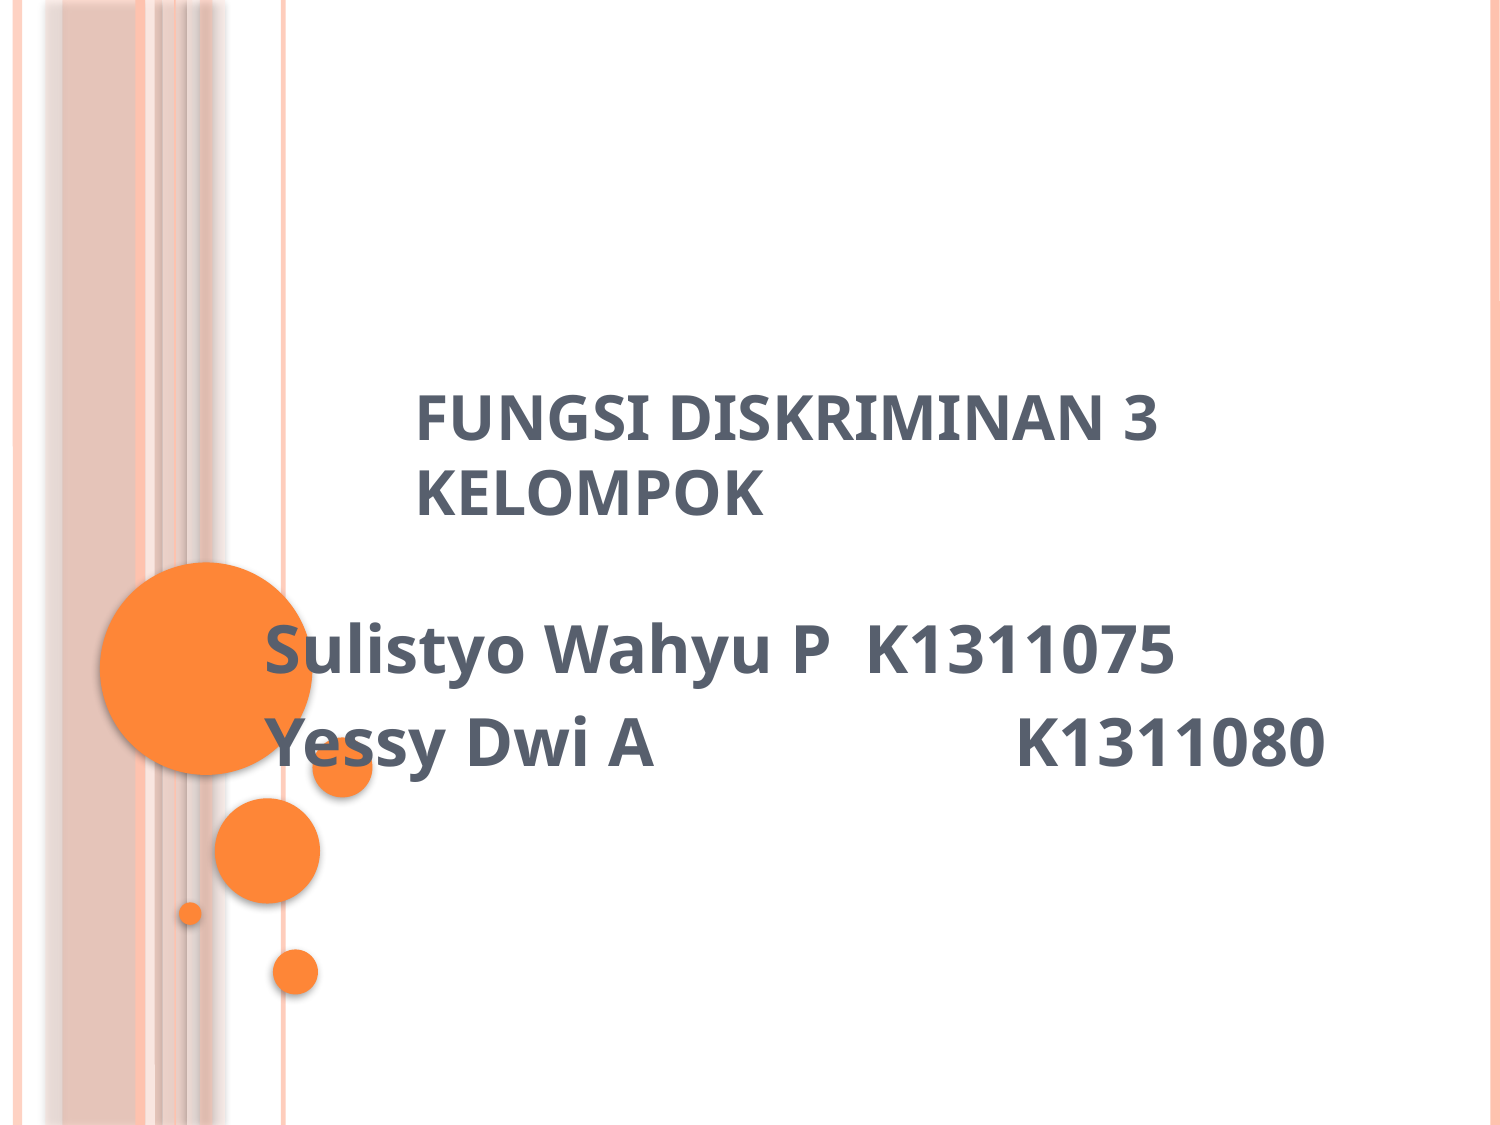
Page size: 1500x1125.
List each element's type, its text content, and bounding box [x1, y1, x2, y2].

title FUNGSI DISKRIMINAN 3 KELOMPOK [399, 224, 1413, 536]
subtitle Sulistyo Wahyu P K1311075 Yessy Dwi A K1311080 [249, 600, 1463, 975]
